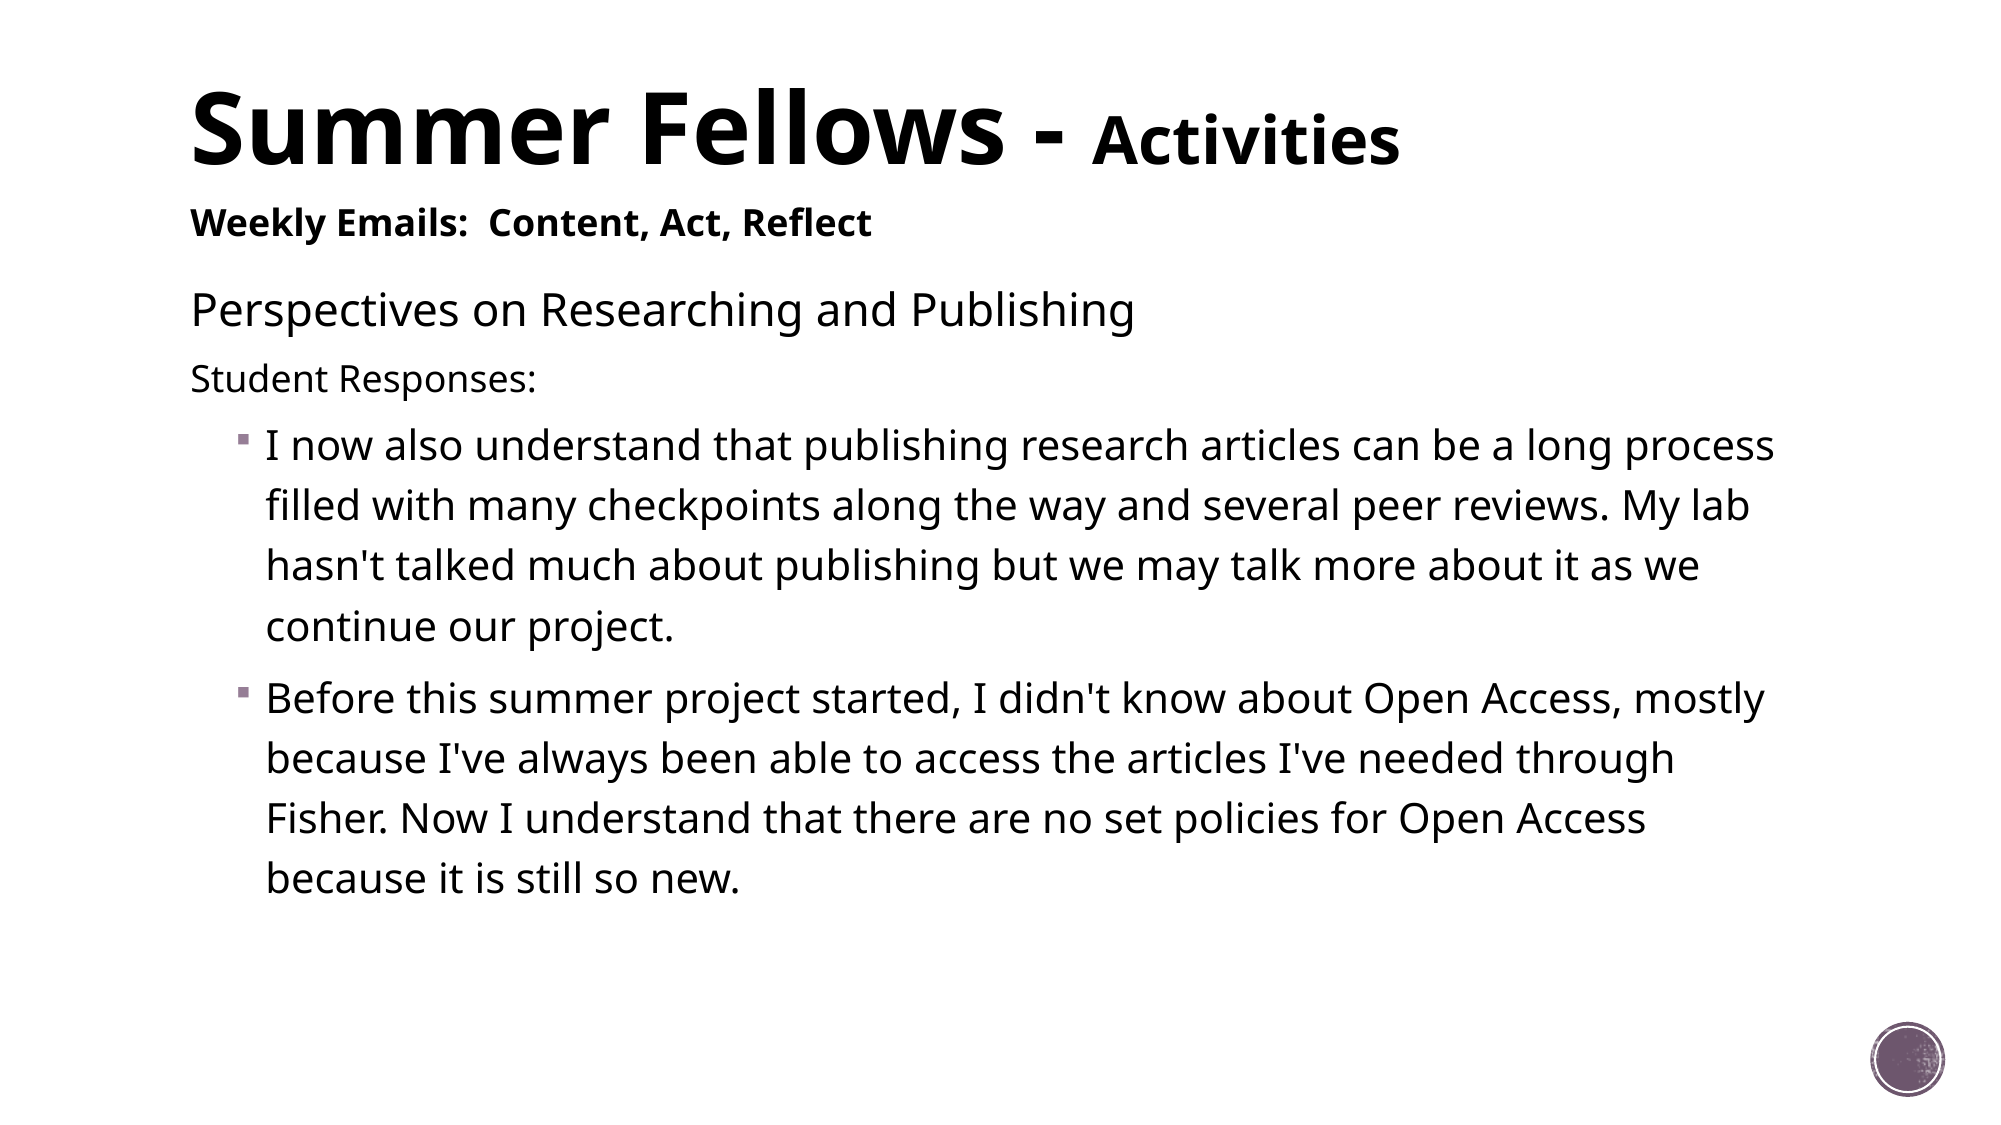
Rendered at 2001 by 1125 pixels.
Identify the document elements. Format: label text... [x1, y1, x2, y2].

title Summer Fellows - Activities [175, 0, 1826, 196]
list Weekly Emails: Content, Act, Reflect Perspectives on Researching and Publishing Student Responses: I now also understand that publishing research articles can be a long process filled with many checkpoints along the way and several peer reviews. My lab hasn't talked much about publishing but we may talk more about it as we continue our project. Before this summer project started, I didn't know about Open Access, mostly because I've always been able to access the articles I've needed through Fisher. Now I understand that there are no set policies for Open Access because it is still so new. [175, 196, 1826, 1069]
